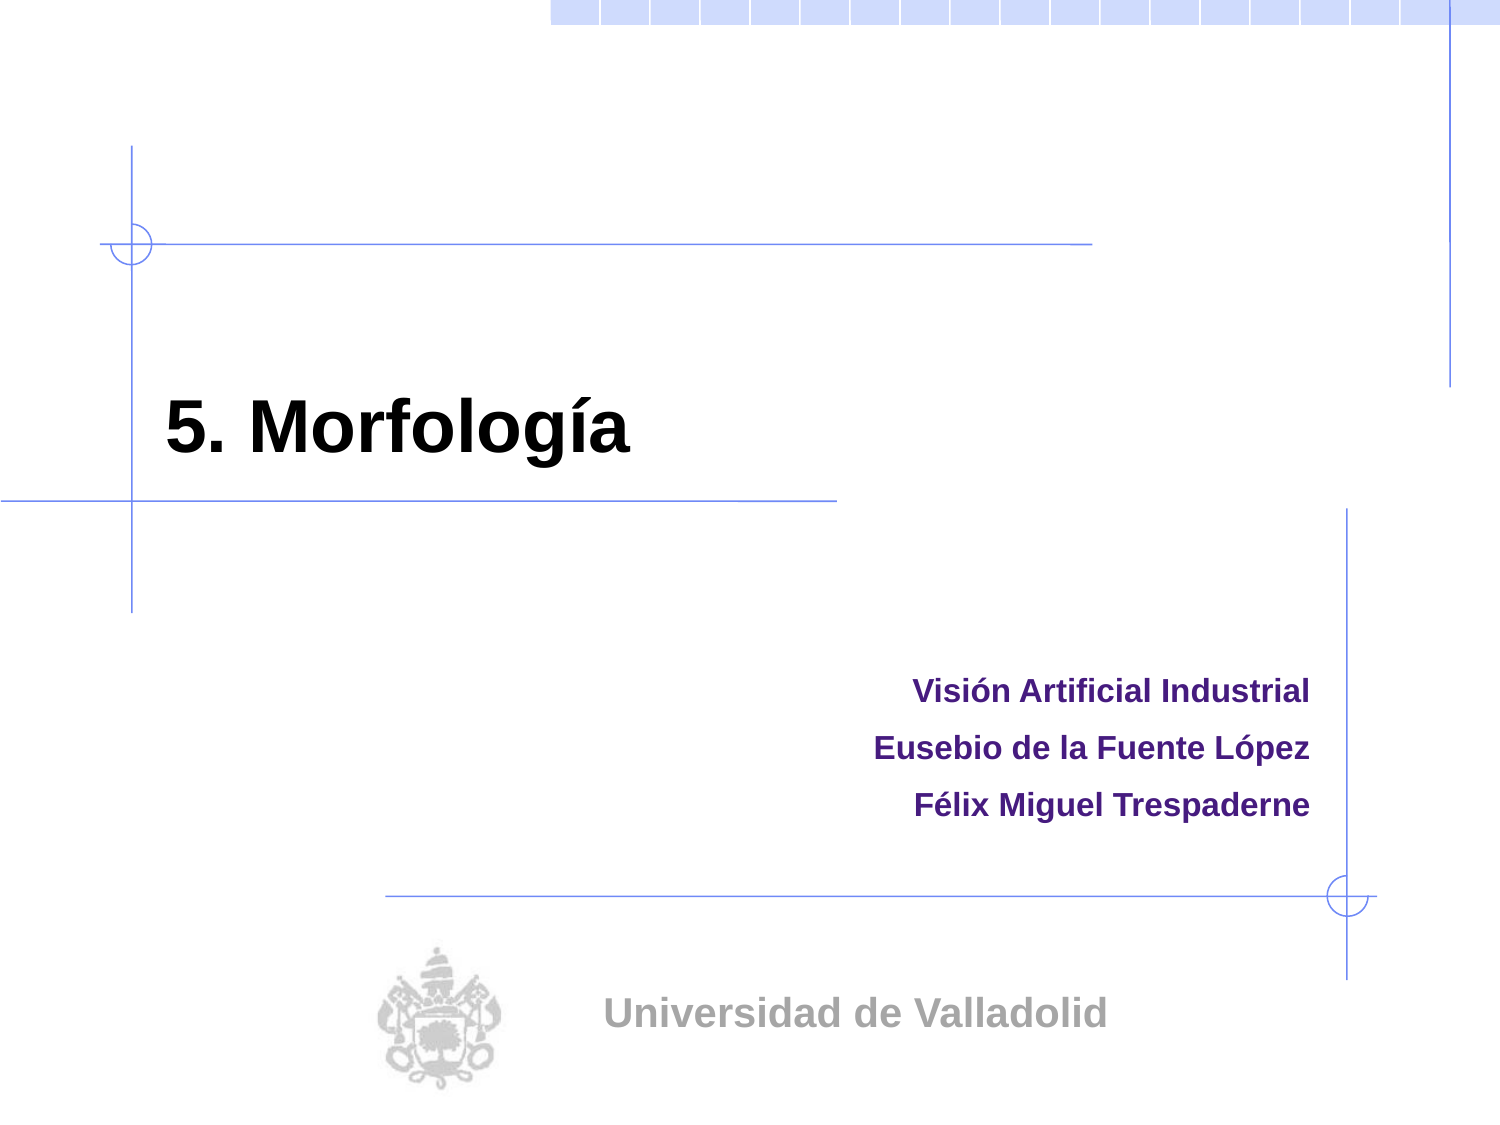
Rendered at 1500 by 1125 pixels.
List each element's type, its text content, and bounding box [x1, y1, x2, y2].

text_box Universidad de Valladolid [538, 978, 1124, 1079]
subtitle Visión Artificial Industrial Eusebio de la Fuente López Félix Miguel Trespaderne [538, 662, 1326, 862]
picture [364, 925, 515, 1105]
title 5. Morfología [150, 375, 1438, 475]
